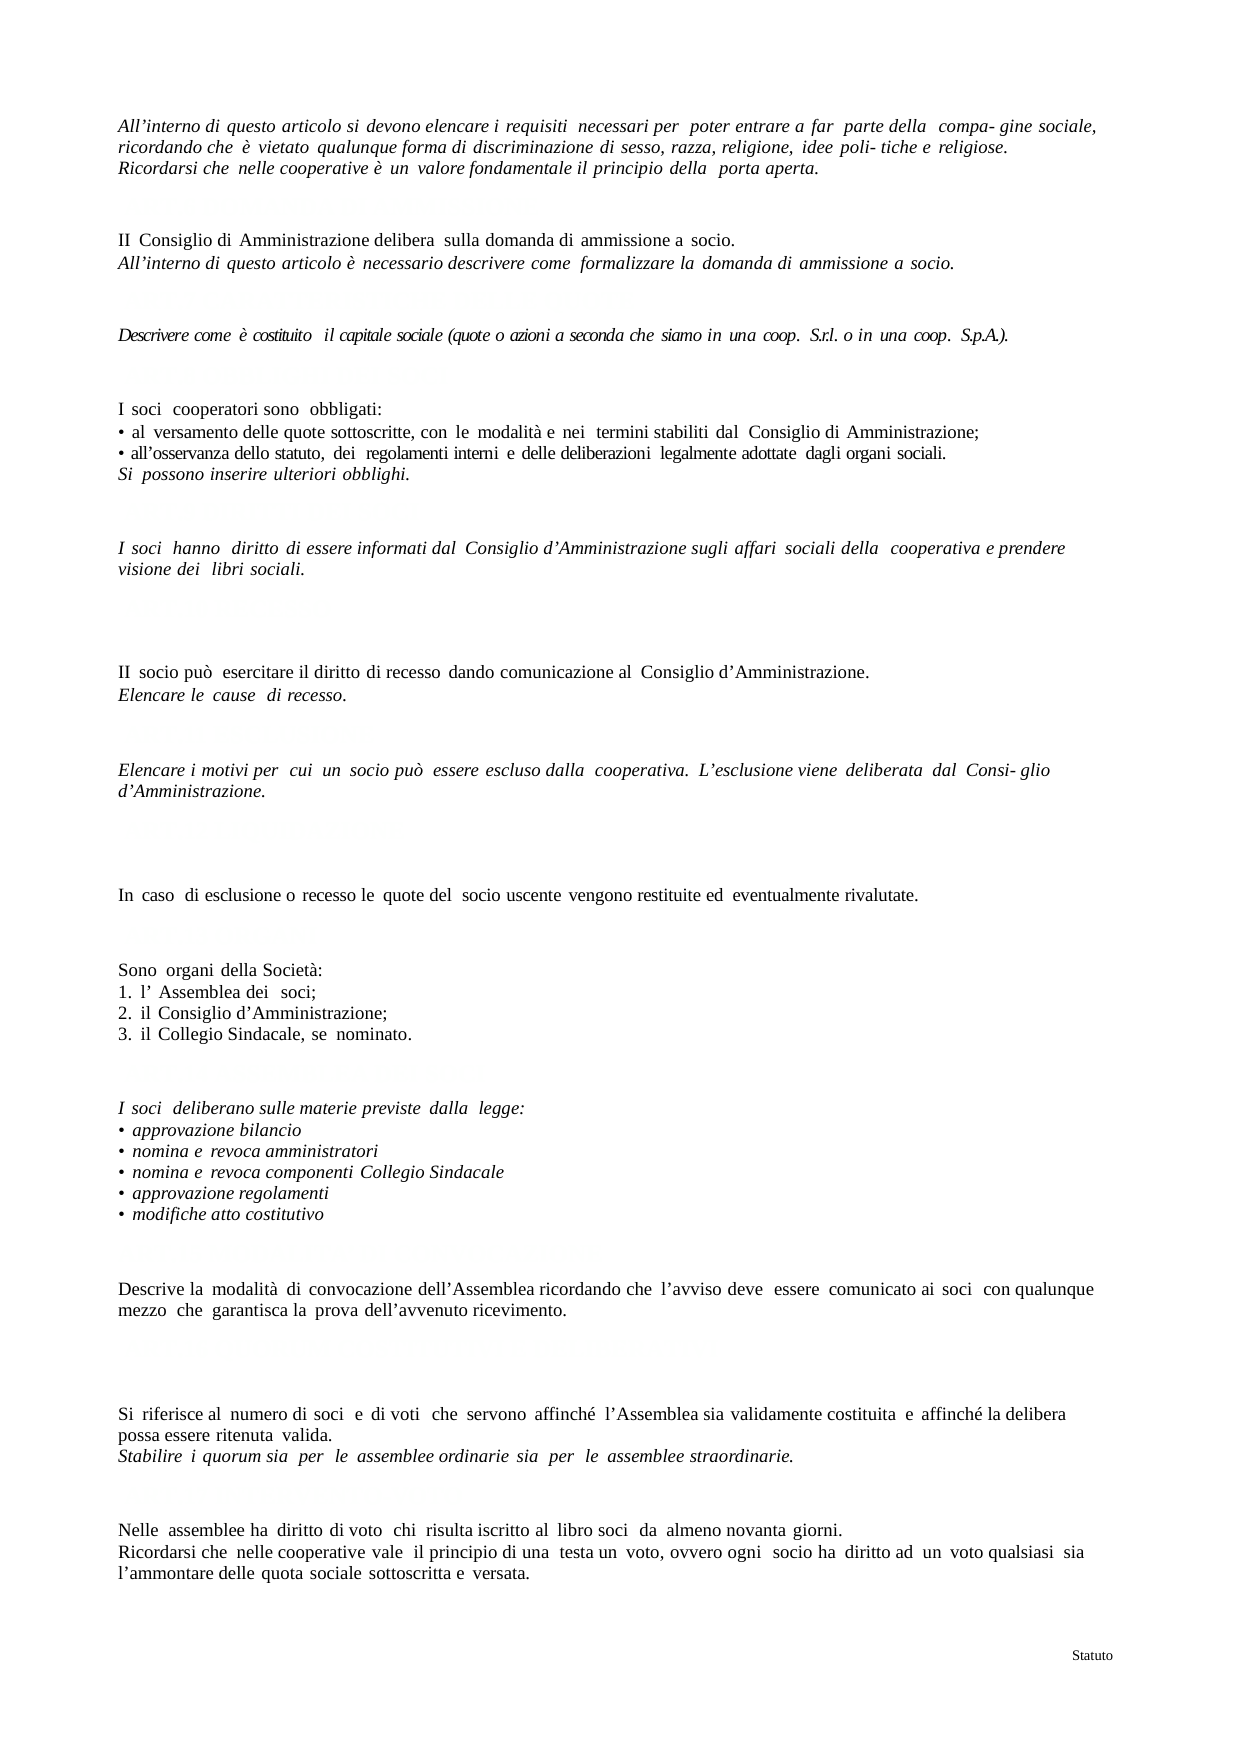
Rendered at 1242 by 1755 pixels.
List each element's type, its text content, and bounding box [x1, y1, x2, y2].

text_box Statuto [1070, 1647, 1127, 1666]
text_box All’interno di questo articolo si devono elencare i requisiti necessari per poter entrare a far parte della compa- gine sociale, ricordando che è vietato qualunque forma di discriminazione di sesso, razza, religione, idee poli- tiche e religiose. Ricordarsi che nelle cooperative è un valore fondamentale il principio della porta aperta. ART.6 DOMANDA DI AMMISSIONE II Consiglio di Amministrazione delibera sulla domanda di ammissione a socio. All’interno di questo articolo è necessario descrivere come formalizzare la domanda di ammissione a socio. ART.7 CARATTERISTICHE DELLE QUOTE Descrivere come è costituito il capitale sociale (quote o azioni a seconda che siamo in una coop. S.r.l. o in una coop. S.p.A.). ART.8 OBBLIGHI DEI SOCI I soci cooperatori sono obbligati: • al versamento delle quote sottoscritte, con le modalità e nei termini stabiliti dal Consiglio di Amministrazione; • all’osservanza dello statuto, dei regolamenti interni e delle deliberazioni legalmente adottate dagli organi sociali. Si possono inserire ulteriori obblighi. ART.9 DIRITTI DEI SOCI I soci hanno diritto di essere informati dal Consiglio d’Amministrazione sugli affari sociali della cooperativa e prendere visione dei libri sociali. ART.10 RECESSO II socio può esercitare il diritto di recesso dando comunicazione al Consiglio d’Amministrazione. Elencare le cause di recesso. ART.11 ESCLUSIONE Elencare i motivi per cui un socio può essere escluso dalla cooperativa. L’esclusione viene deliberata dal Consi- glio d’Amministrazione. ART.12 LIQUIDAZIONE In caso di esclusione o recesso le quote del socio uscente vengono restituite ed eventualmente rivalutate. ART.13 ORGANI Sono organi della Società: 1. l’ Assemblea dei soci; 2. il Consiglio d’Amministrazione; 3. il Collegio Sindacale, se nominato. ART.14 ASSEMBLEA DEI SOCI I soci deliberano sulle materie previste dalla legge: • approvazione bilancio • nomina e revoca amministratori • nomina e revoca componenti Collegio Sindacale • approvazione regolamenti • modifiche atto costitutivo ART.15 MODALITA’ DI CONVOCAZIONE Descrive la modalità di convocazione dell’Assemblea ricordando che l’avviso deve essere comunicato ai soci con qualunque mezzo che garantisca la prova dell’avvenuto ricevimento. ART.16 QUORUM COSTITUTIVI E DELIBERATIVI Si riferisce al numero di soci e di voti che servono affinché l’Assemblea sia validamente costituita e affinché la delibera possa essere ritenuta valida. Stabilire i quorum sia per le assemblee ordinarie sia per le assemblee straordinarie. ART.17 INTERVENTO-VOTO Nelle assemblee ha diritto di voto chi risulta iscritto al libro soci da almeno novanta giorni. Ricordarsi che nelle cooperative vale il principio di una testa un voto, ovvero ogni socio ha diritto ad un voto qualsiasi sia l’ammontare delle quota sociale sottoscritta e versata. [115, 115, 1128, 1505]
